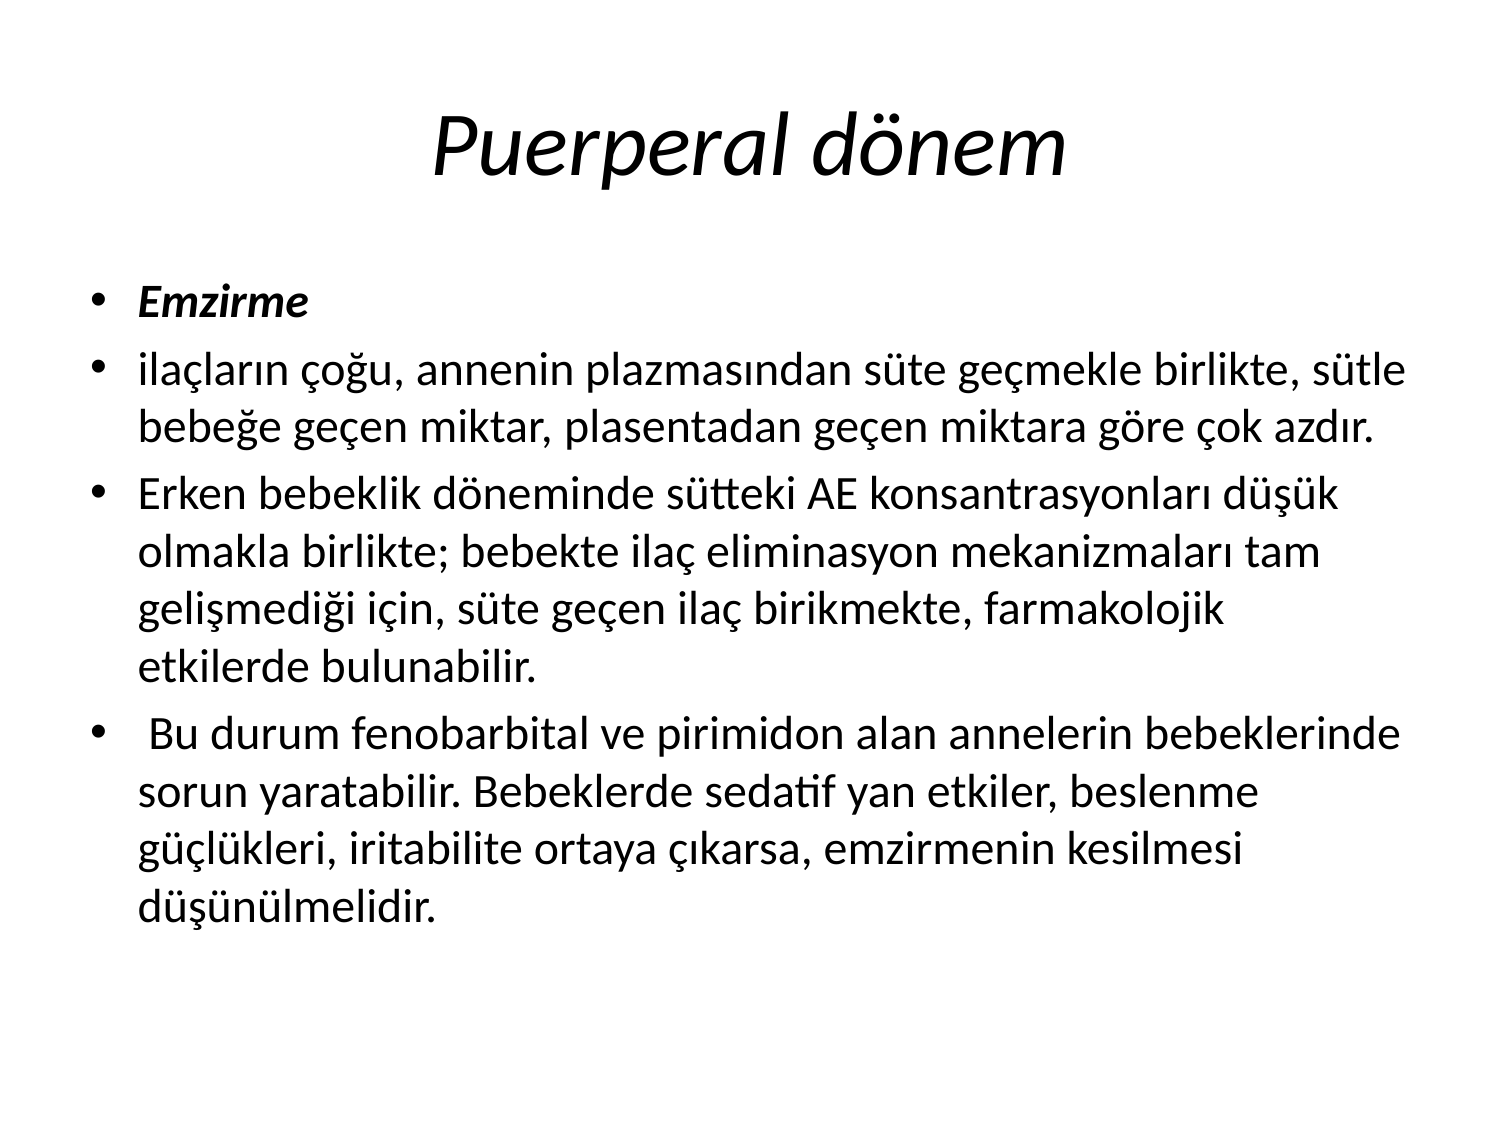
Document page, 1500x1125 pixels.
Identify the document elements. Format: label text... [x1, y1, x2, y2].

list Emzirme ilaçların çoğu, annenin plazmasından süte geçmekle birlikte, sütle bebeğe geçen miktar, plasentadan geçen miktara göre çok azdır. Erken bebeklik döneminde sütteki AE konsantrasyonları düşük olmakla birlikte; bebekte ilaç eliminasyon mekanizmaları tam gelişmediği için, süte geçen ilaç birikmekte, farmakolojik etkilerde bulunabilir. Bu durum fenobarbital ve pirimidon alan annelerin bebeklerinde sorun yaratabilir. Bebeklerde sedatif yan etkiler, beslenme güçlükleri, iritabilite ortaya çıkarsa, emzirmenin kesilmesi düşünülmelidir. [75, 262, 1425, 1005]
title Puerperal dönem [75, 45, 1425, 233]
